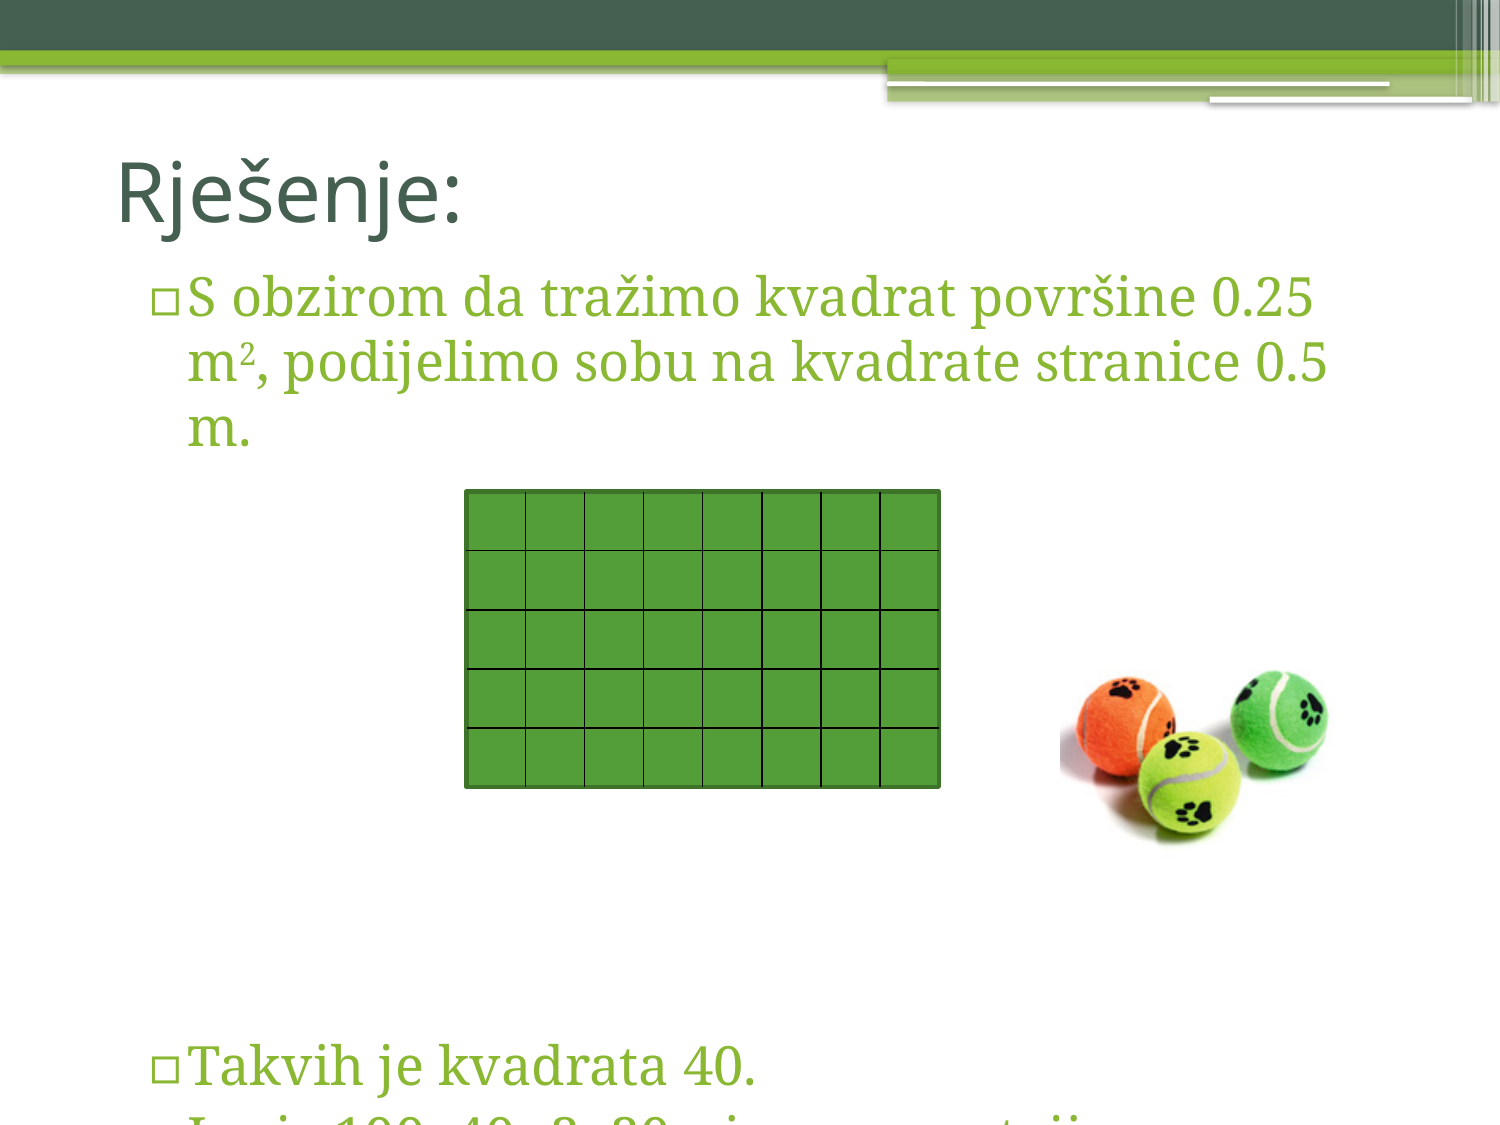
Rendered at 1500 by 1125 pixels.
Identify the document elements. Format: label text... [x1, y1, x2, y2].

text_box [464, 489, 941, 789]
picture [1060, 657, 1345, 859]
list S obzirom da tražimo kvadrat površine 0.25 m2, podijelimo sobu na kvadrate stranice 0.5 m. Takvih je kvadrata 40. Jer je 100=40∙2+20, sigurno postoji kvadrat na kojem se nalaze bar 3 loptice. [64, 255, 1415, 1083]
title Rješenje: [100, 101, 1451, 277]
